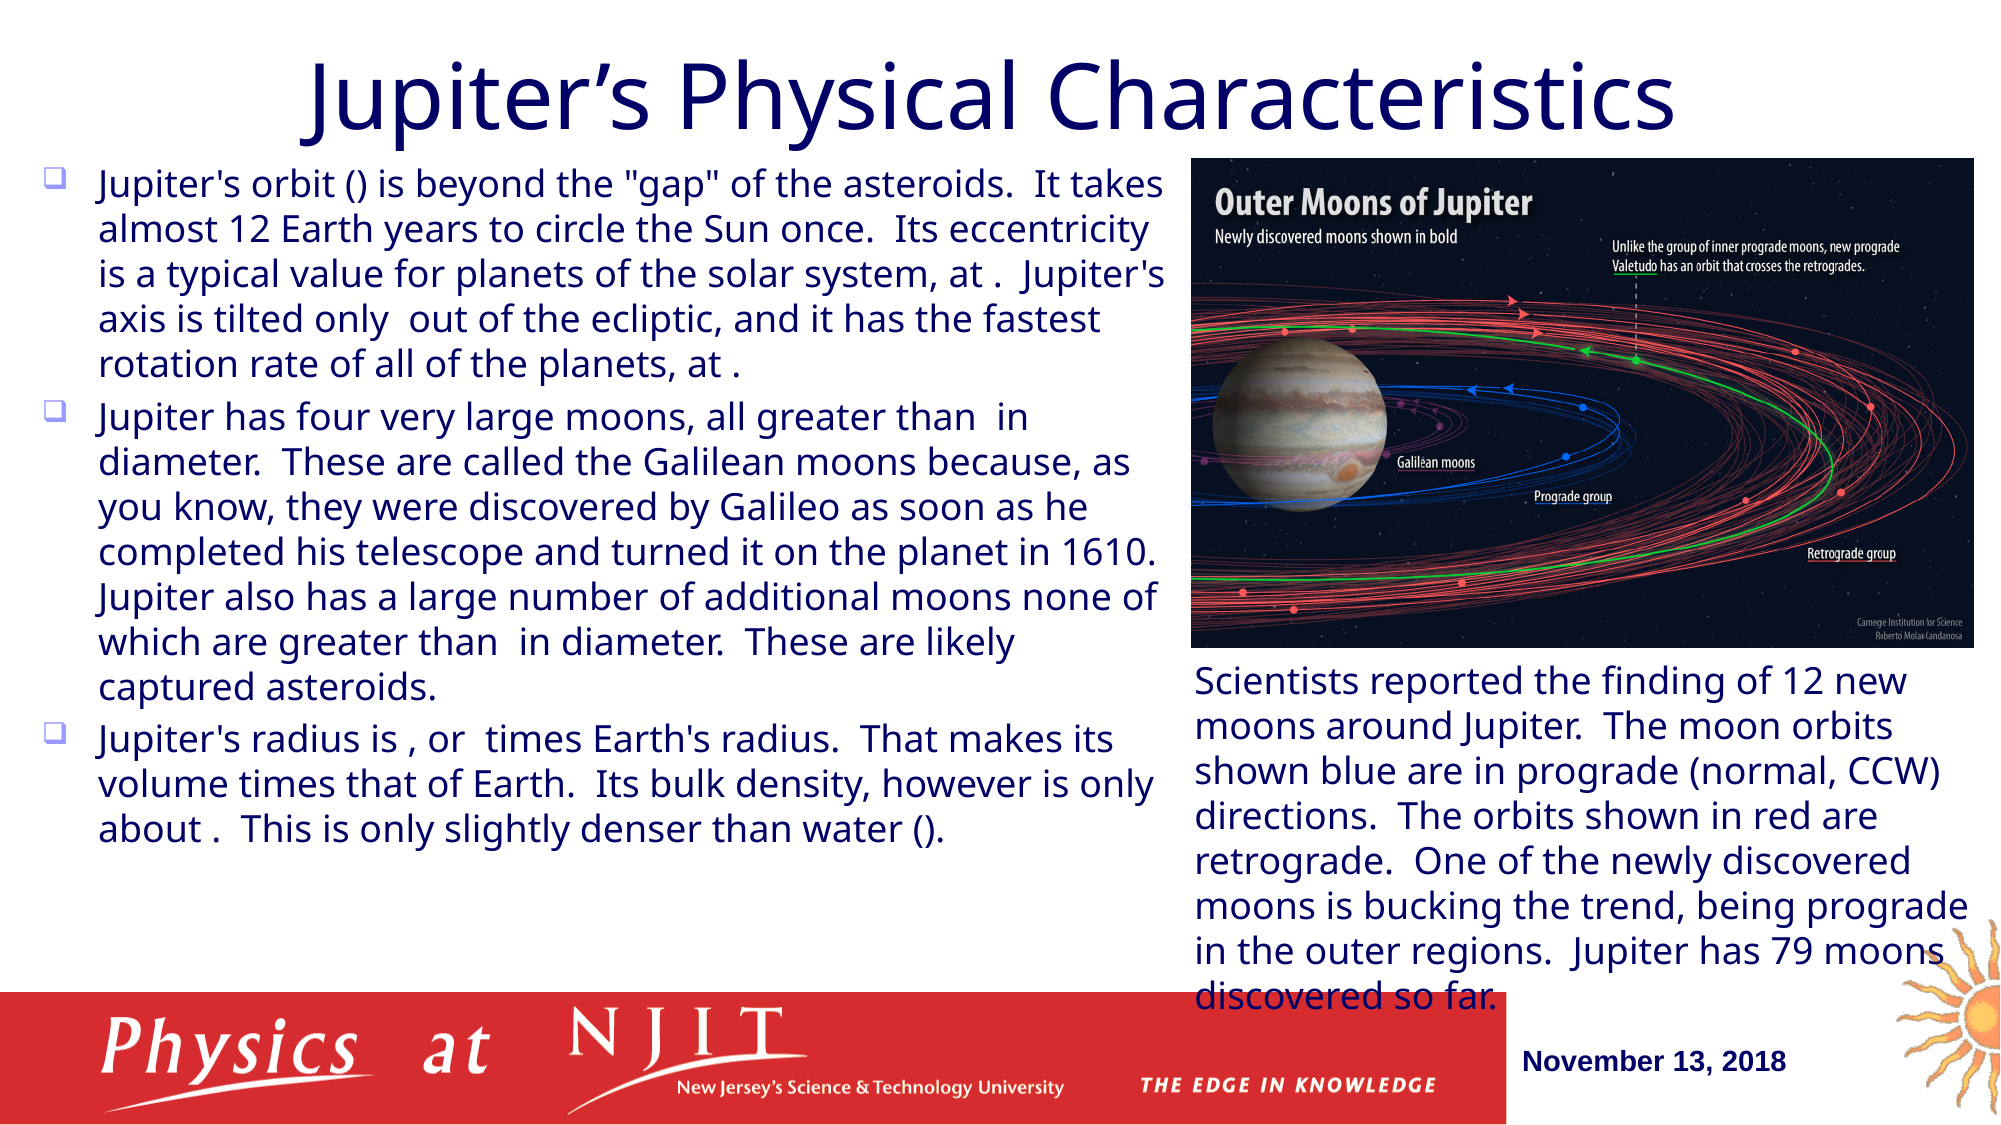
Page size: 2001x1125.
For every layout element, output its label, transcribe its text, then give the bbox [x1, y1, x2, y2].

text_box Scientists reported the finding of 12 new moons around Jupiter. The moon orbits shown blue are in prograde (normal, CCW) directions. The orbits shown in red are retrograde. One of the newly discovered moons is bucking the trend, being prograde in the outer regions. Jupiter has 79 moons discovered so far. [1179, 649, 1999, 1025]
picture [1191, 158, 1974, 648]
title Jupiter’s Physical Characteristics [60, 17, 1926, 168]
picture [1893, 915, 2001, 1122]
picture [0, 992, 1507, 1125]
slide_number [1506, 1040, 1855, 1085]
